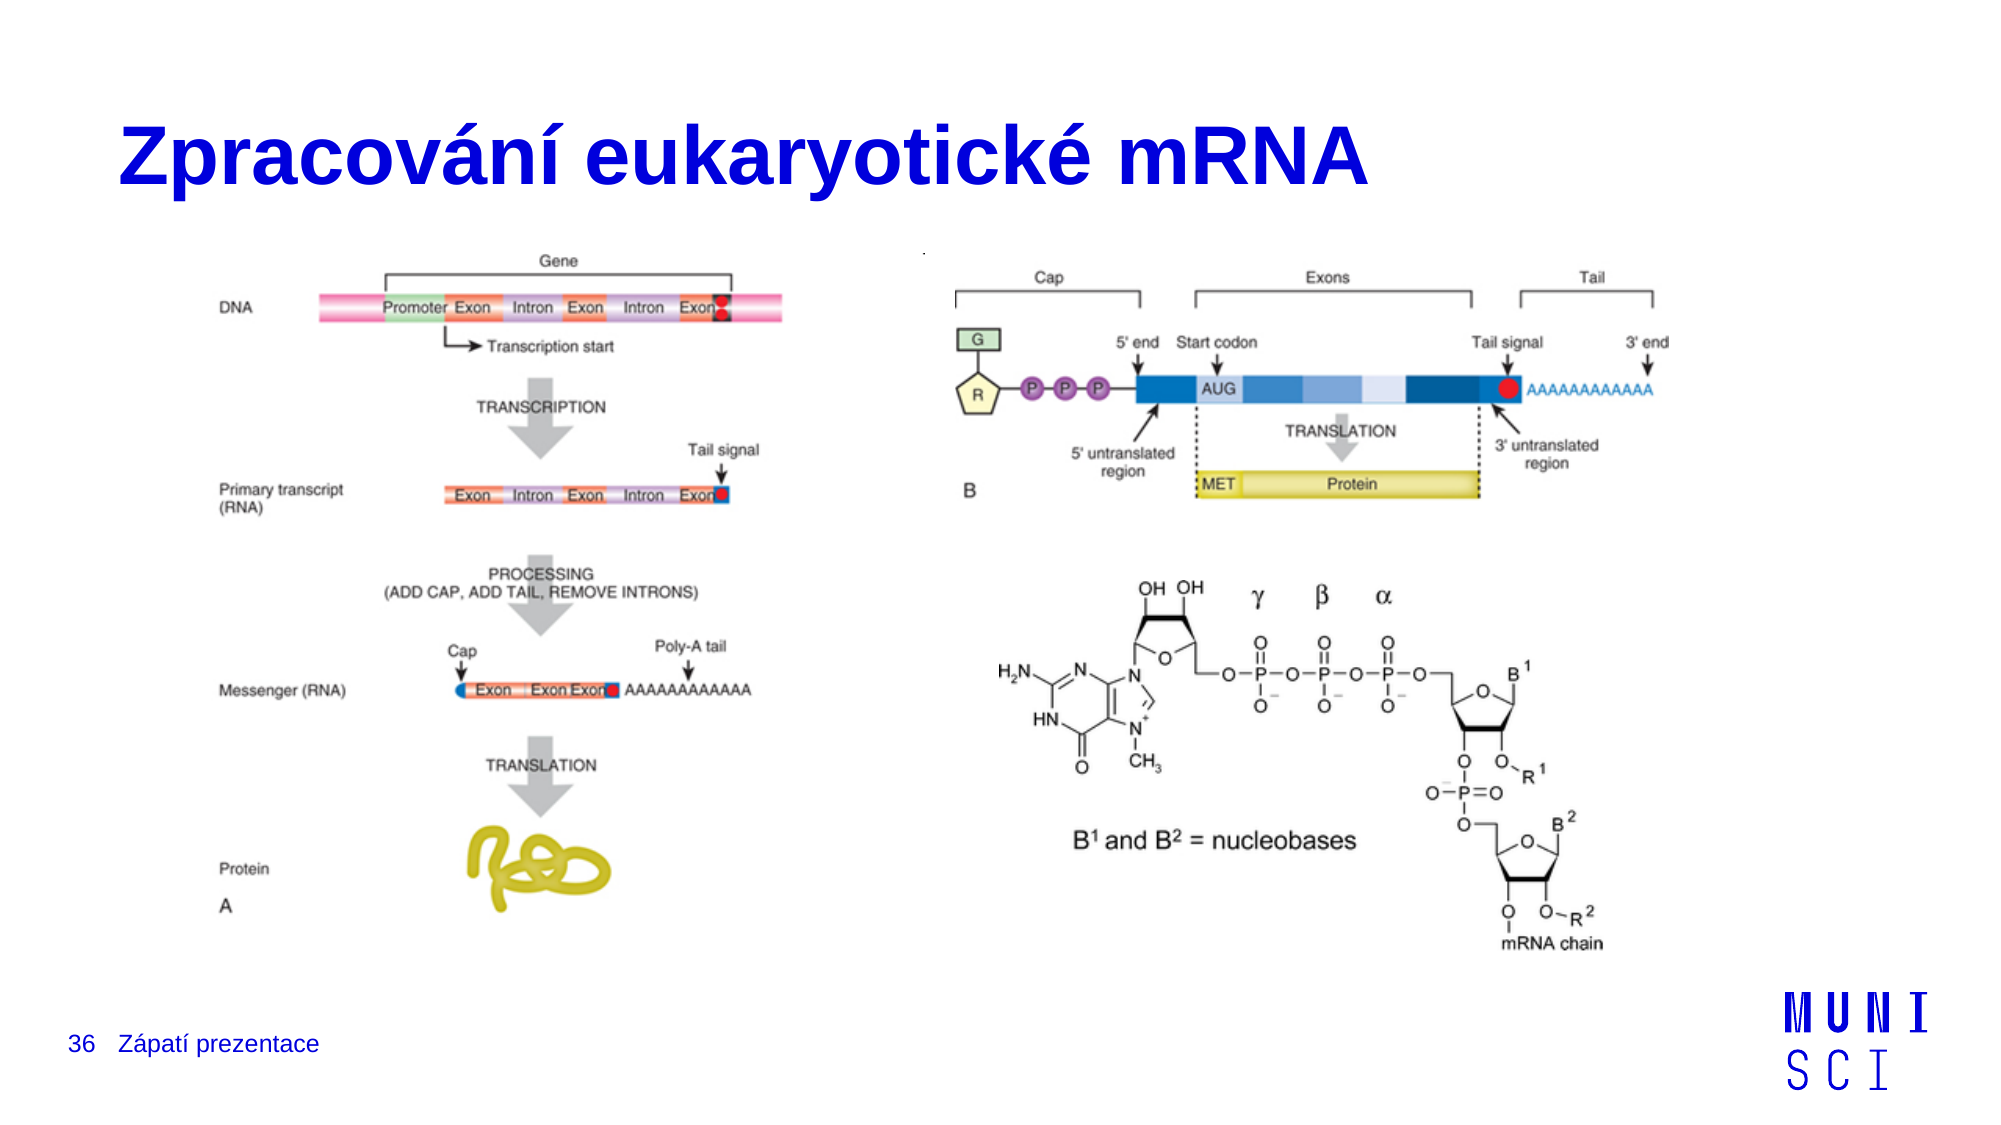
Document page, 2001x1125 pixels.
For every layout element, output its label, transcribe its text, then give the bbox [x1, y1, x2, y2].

title Zpracování eukaryotické mRNA [118, 118, 1883, 193]
picture [999, 580, 1615, 961]
picture [955, 231, 1669, 502]
footer Zápatí prezentace [118, 1021, 1418, 1063]
picture [211, 253, 925, 961]
slide_number 36 [67, 1021, 110, 1063]
